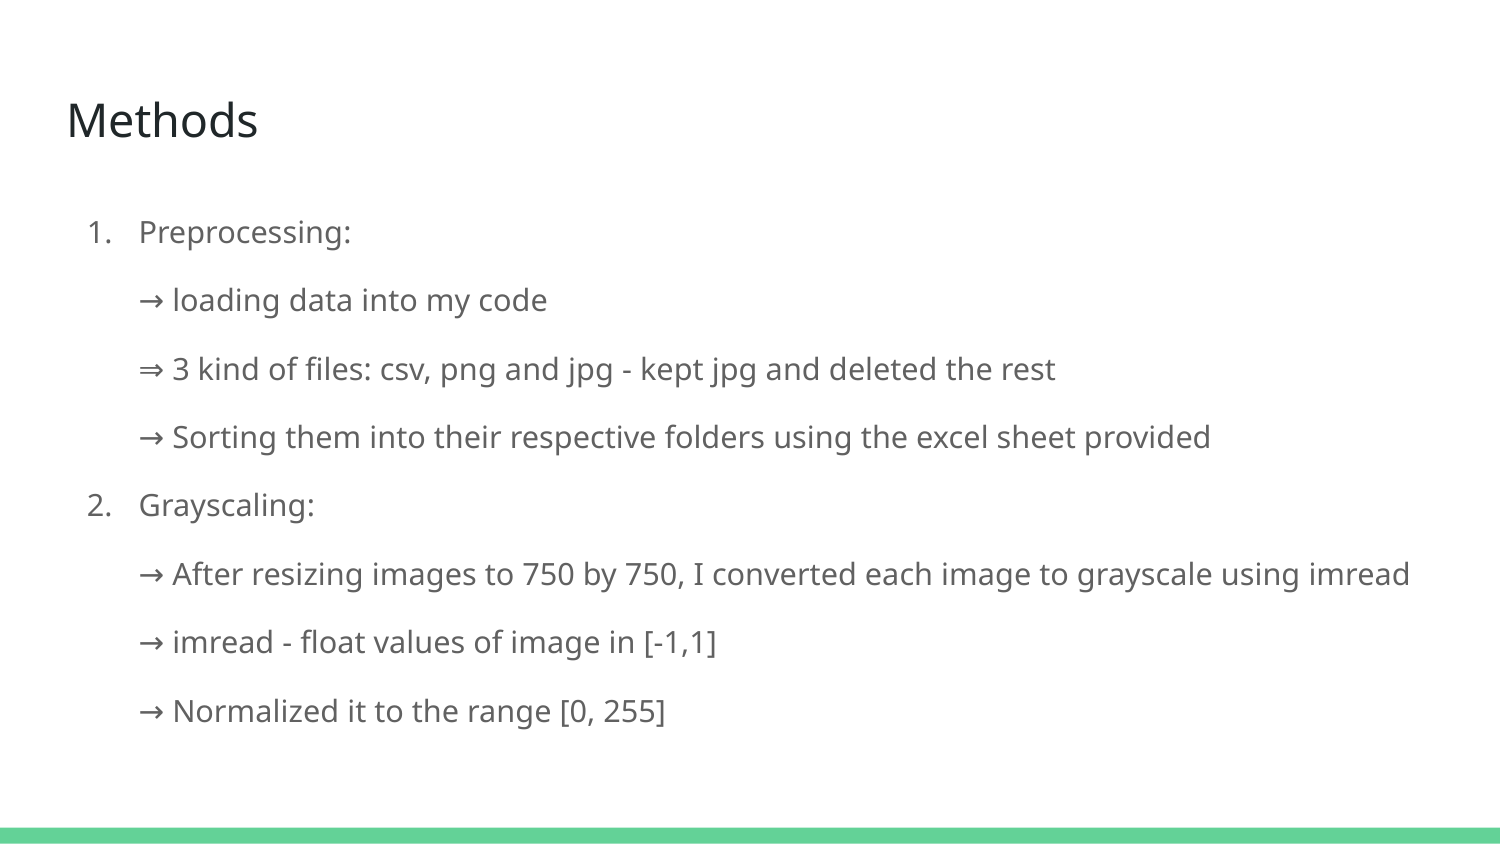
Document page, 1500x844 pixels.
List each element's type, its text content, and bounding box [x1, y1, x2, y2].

title Methods [51, 72, 1449, 167]
list Preprocessing: → loading data into my code ⇒ 3 kind of files: csv, png and jpg - kept jpg and deleted the rest → Sorting them into their respective folders using the excel sheet provided Grayscaling: → After resizing images to 750 by 750, I converted each image to grayscale using imread → imread - float values of image in [-1,1] → Normalized it to the range [0, 255] [51, 189, 1449, 750]
